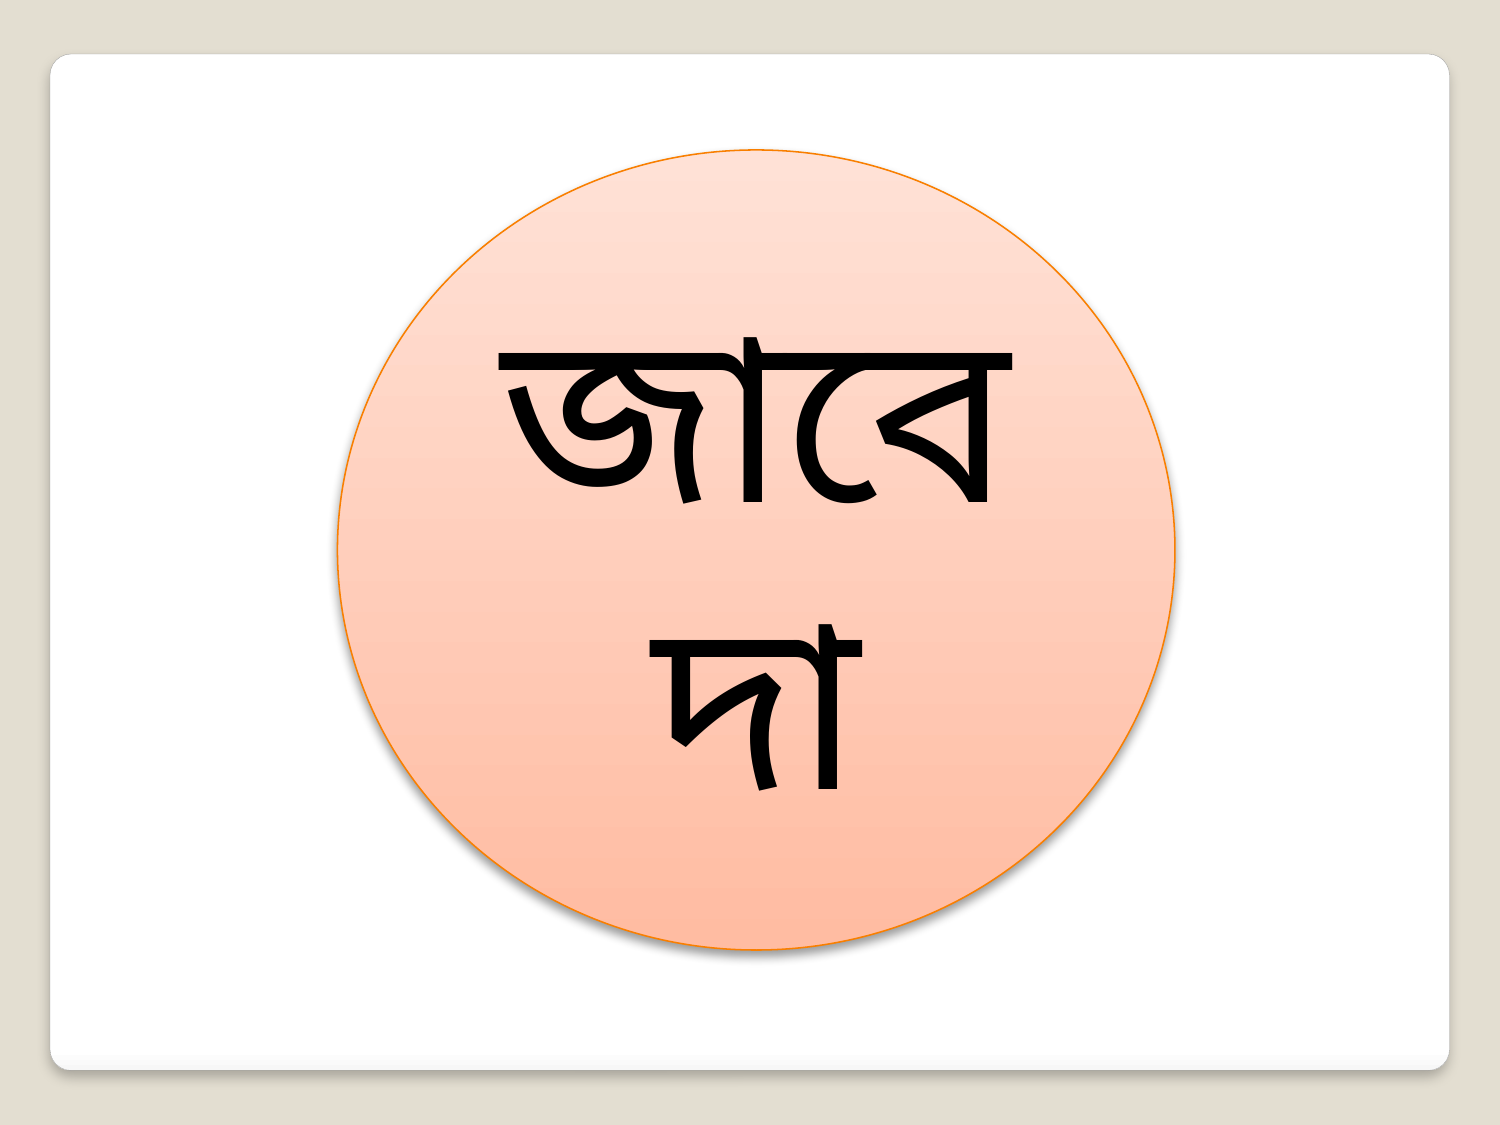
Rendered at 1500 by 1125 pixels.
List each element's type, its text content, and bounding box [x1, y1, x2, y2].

text_box জাবেদা [336, 149, 1176, 951]
